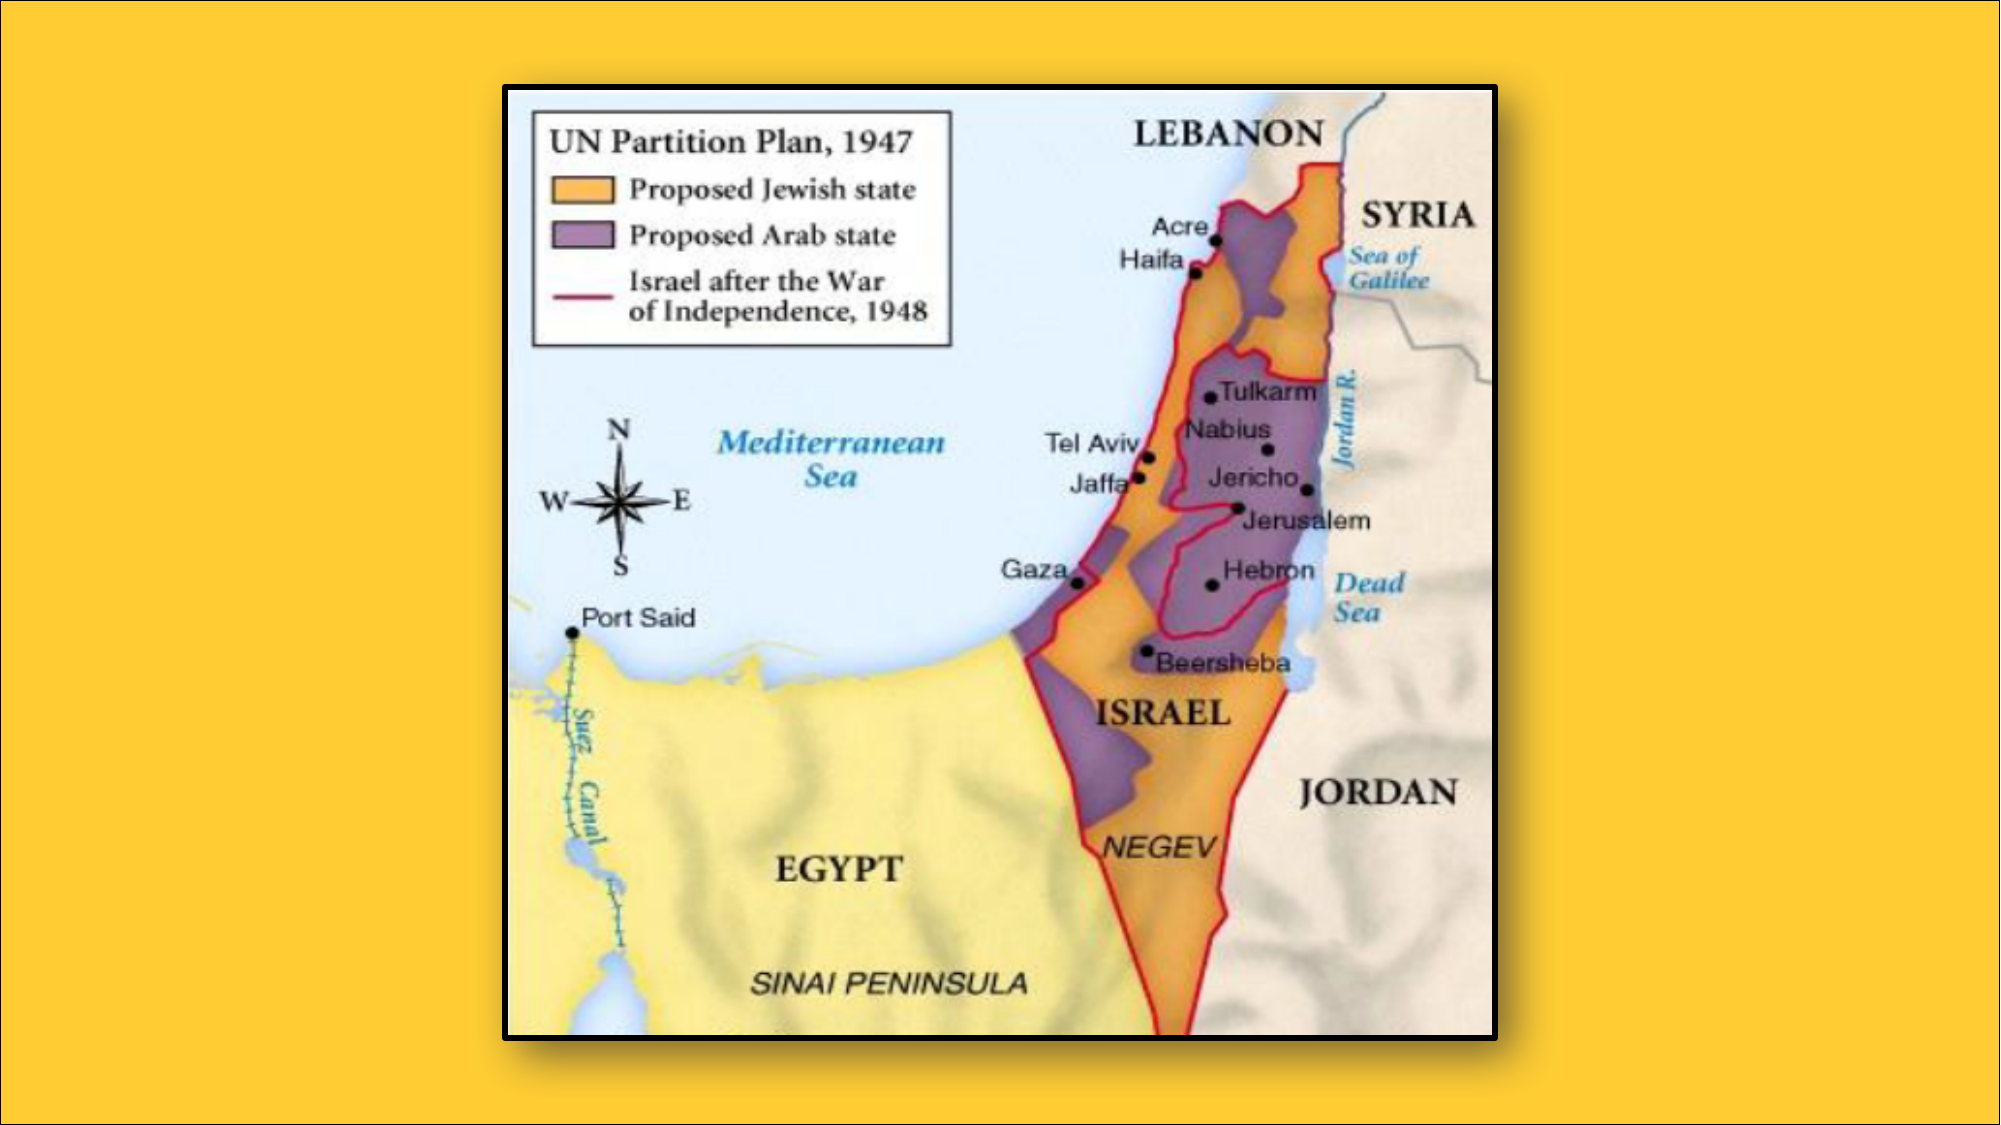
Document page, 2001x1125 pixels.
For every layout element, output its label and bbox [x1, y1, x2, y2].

text_box [0, 0, 2000, 1125]
picture [508, 89, 1492, 1035]
